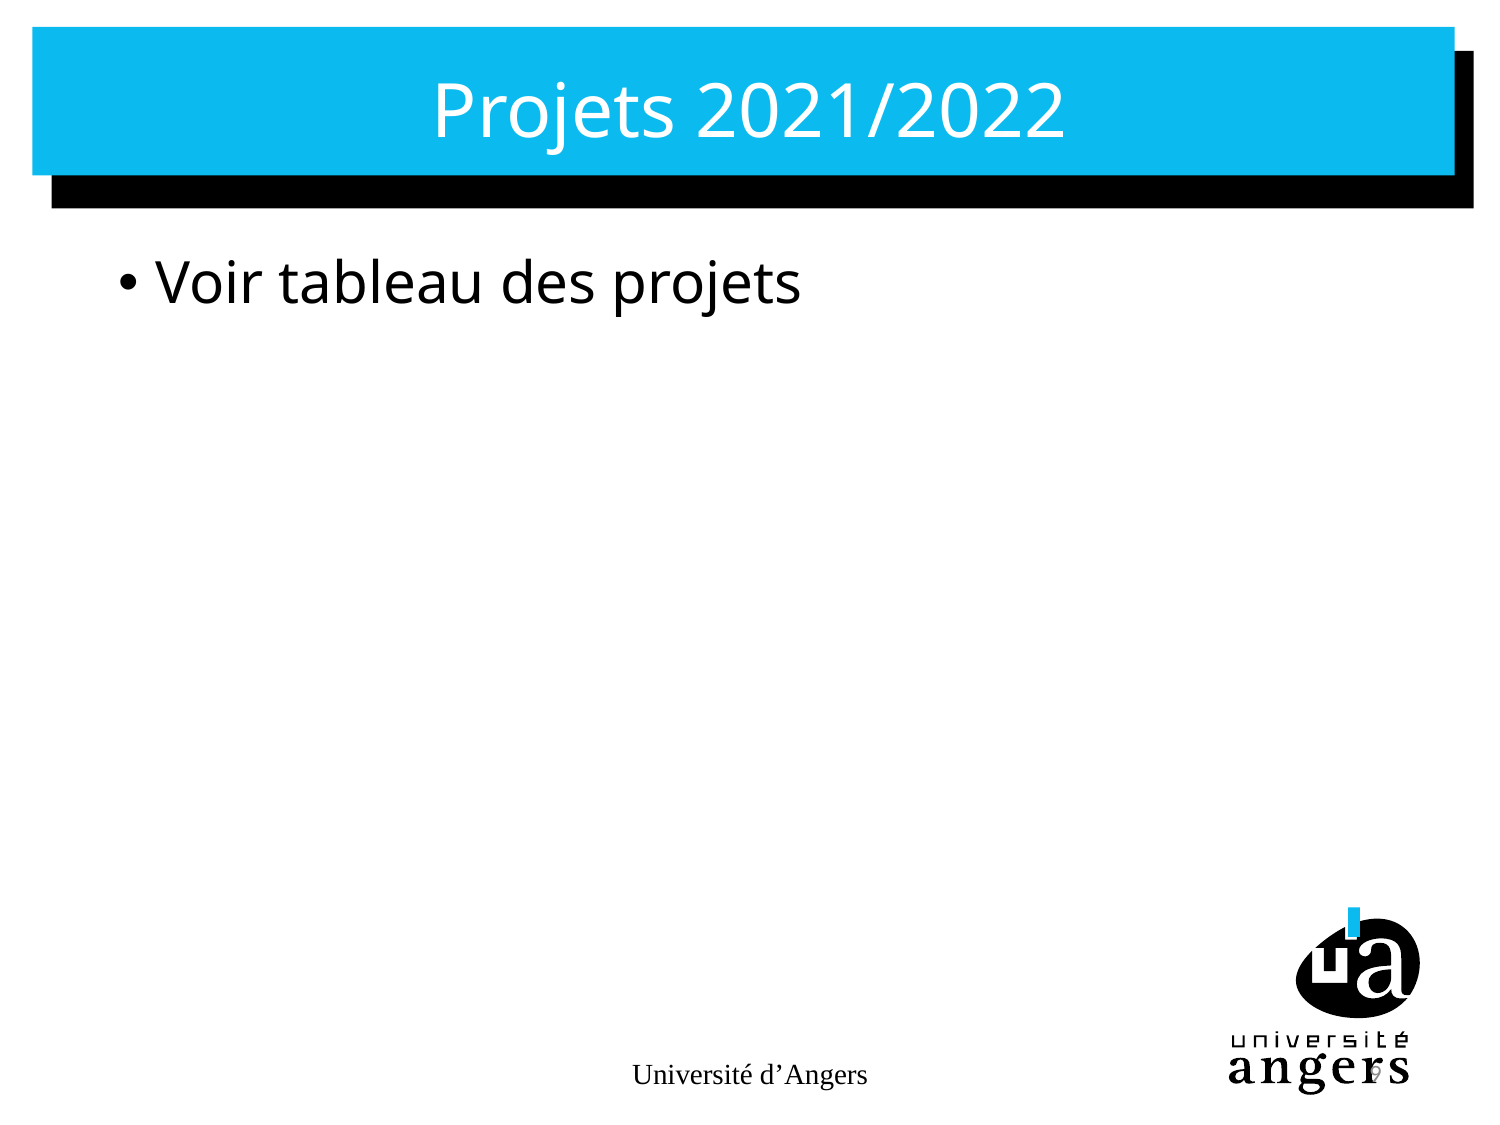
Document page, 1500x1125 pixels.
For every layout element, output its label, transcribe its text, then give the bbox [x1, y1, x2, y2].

slide_number 9 [1059, 1042, 1397, 1103]
title Projets 2021/2022 [103, 50, 1397, 176]
footer Université d’Angers [496, 1042, 1004, 1103]
list Voir tableau des projets [103, 246, 1397, 1014]
